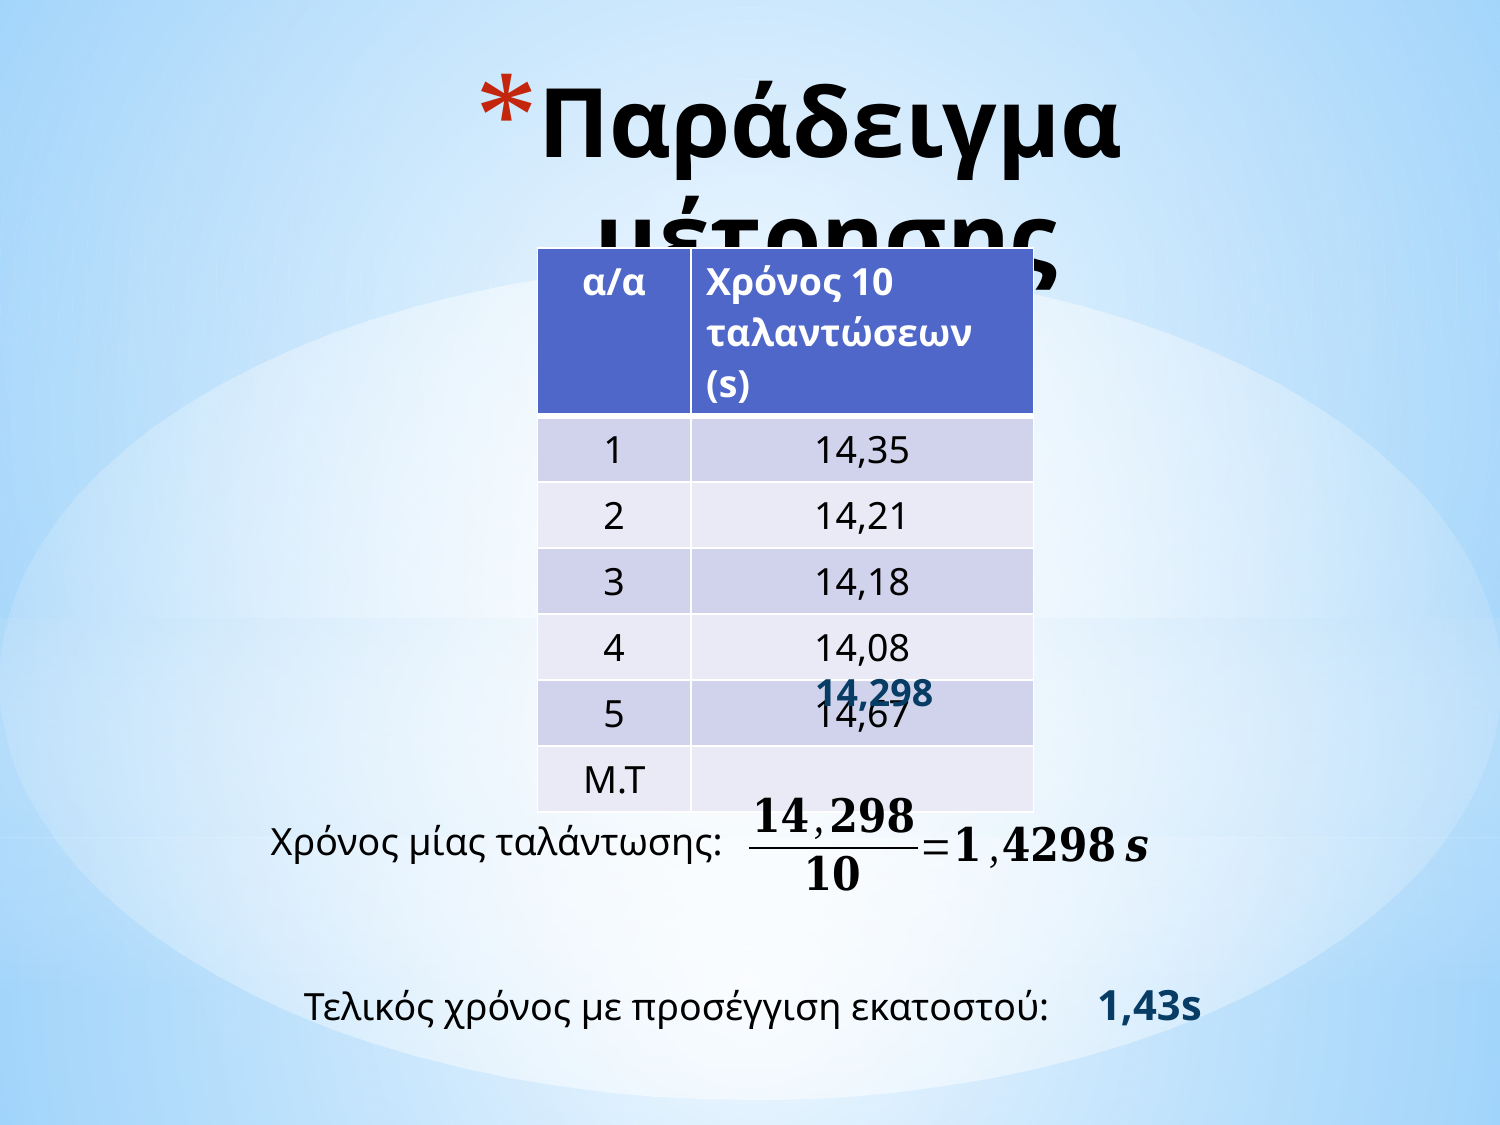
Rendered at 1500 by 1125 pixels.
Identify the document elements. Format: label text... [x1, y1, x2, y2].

title Παράδειγμα μέτρησης [265, 54, 1334, 243]
table_cell 5 [538, 681, 690, 745]
text_box 1,43s [1082, 970, 1217, 1036]
table_cell 1 [538, 419, 690, 481]
table_cell 4 [538, 615, 690, 679]
table_cell [692, 747, 1033, 811]
table_cell 2 [538, 483, 690, 547]
text_box 14,298 [800, 662, 949, 722]
table_cell 14,35 [692, 419, 1033, 481]
table_cell 14,21 [692, 483, 1033, 547]
table_cell 14,67 [692, 681, 1033, 745]
text_box Χρόνος μίας ταλάντωσης: [255, 810, 738, 871]
table_cell 3 [538, 549, 690, 613]
table_header α/α [538, 249, 690, 413]
text_box Τελικός χρόνος με προσέγγιση εκατοστού: [289, 975, 1075, 1036]
table_cell 14,18 [692, 549, 1033, 613]
table_header Χρόνος 10 ταλαντώσεων (s) [692, 249, 1033, 413]
table_cell 14,08 [692, 615, 1033, 679]
table_cell Μ.Τ [538, 747, 690, 810]
